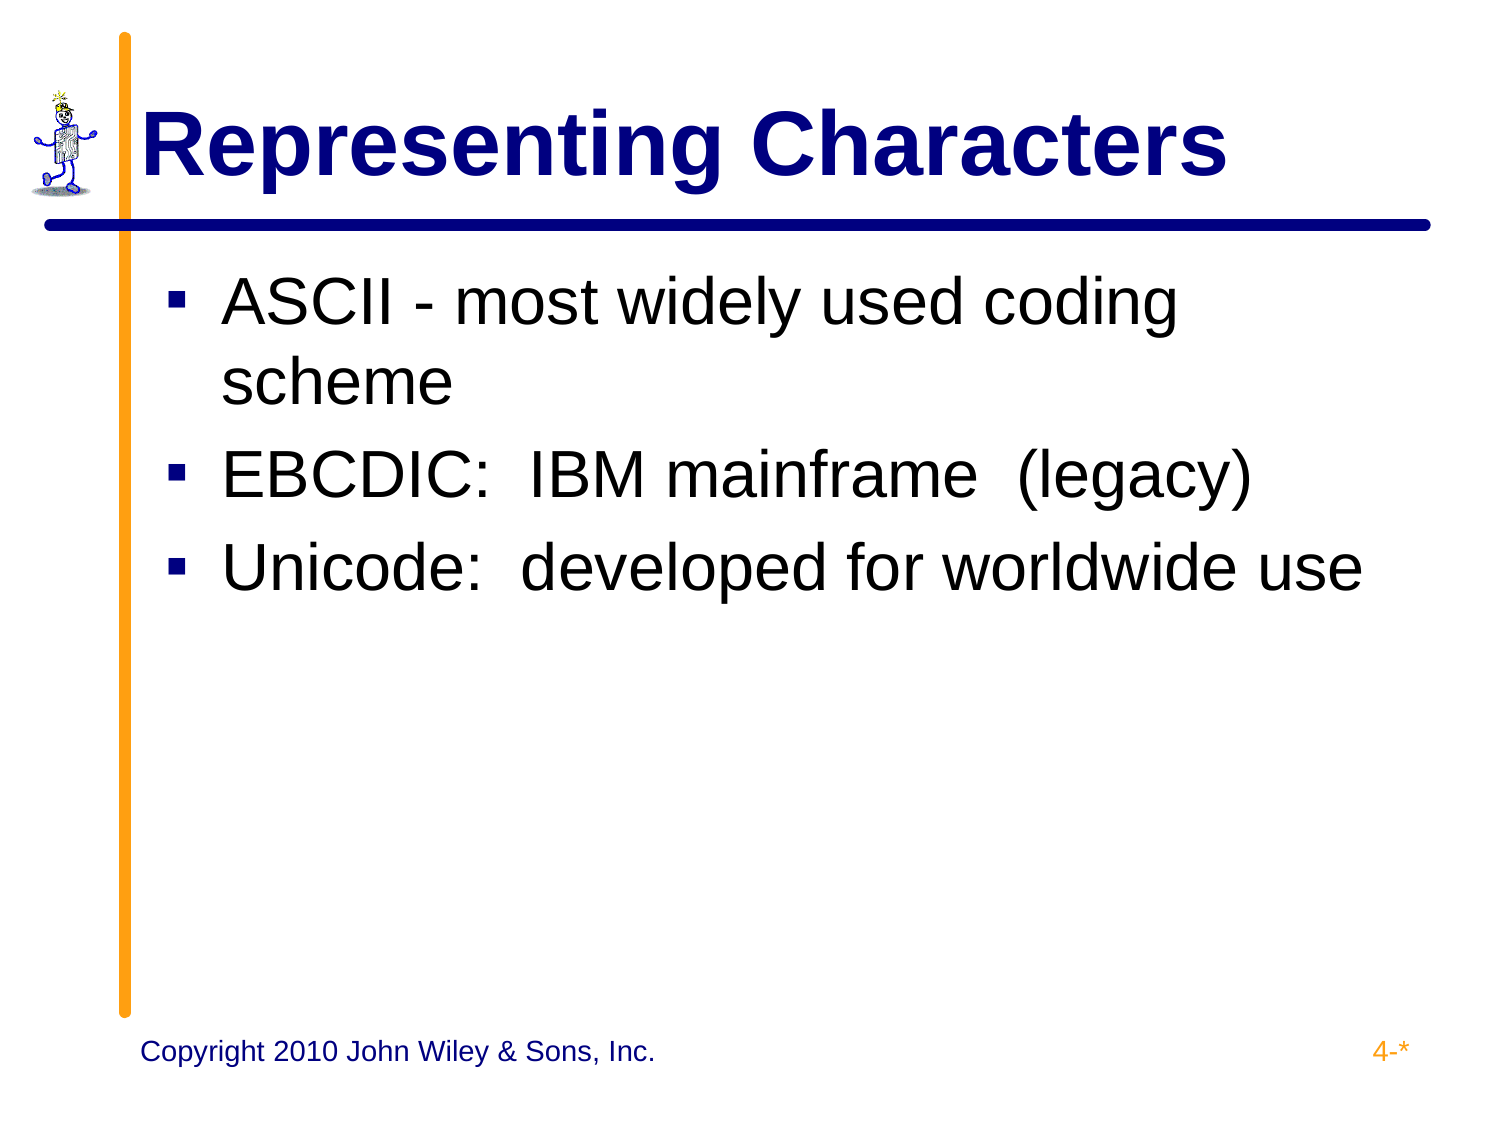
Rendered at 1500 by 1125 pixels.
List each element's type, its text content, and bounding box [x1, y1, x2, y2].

text_box Copyright 2010 John Wiley & Sons, Inc. [125, 1024, 675, 1075]
text_box 4-* [1074, 1024, 1425, 1075]
picture [24, 87, 105, 204]
title Representing Characters [125, 37, 1425, 241]
list ASCII - most widely used coding scheme EBCDIC: IBM mainframe (legacy) Unicode: developed for worldwide use [150, 249, 1425, 903]
